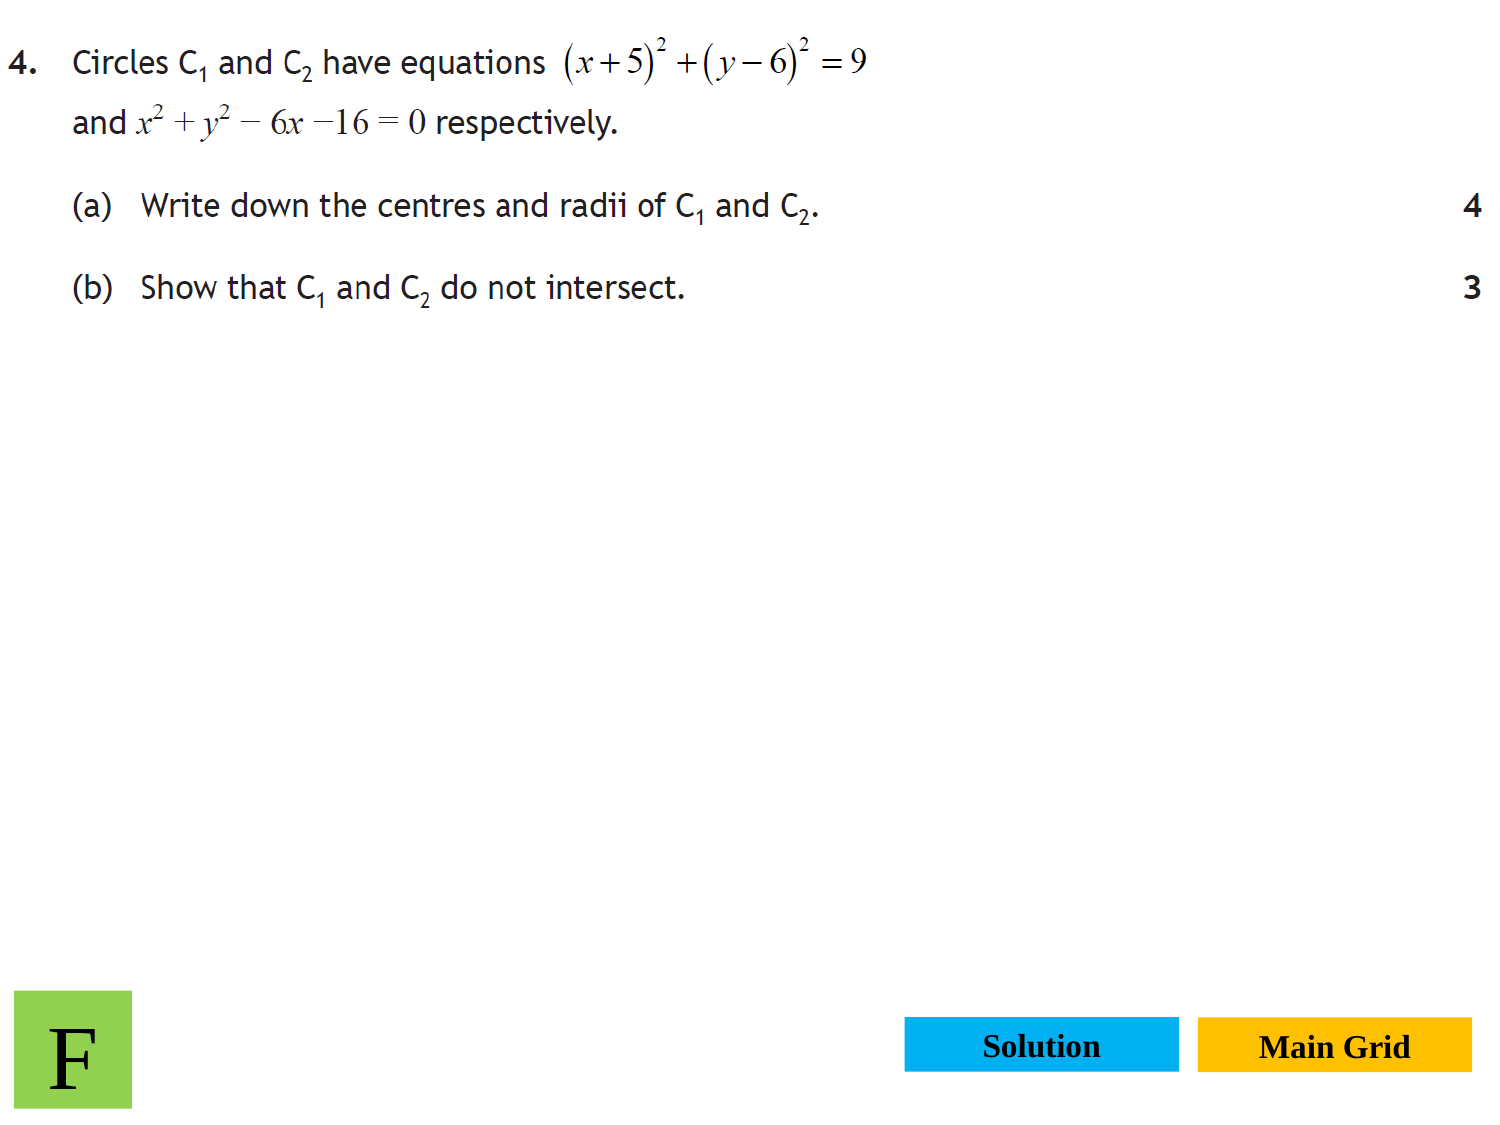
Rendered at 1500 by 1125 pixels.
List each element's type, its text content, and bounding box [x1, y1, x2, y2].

text_box F [13, 990, 132, 1109]
text_box Solution [904, 1017, 1179, 1072]
text_box Main Grid [1197, 1017, 1473, 1073]
picture [0, 31, 1500, 330]
